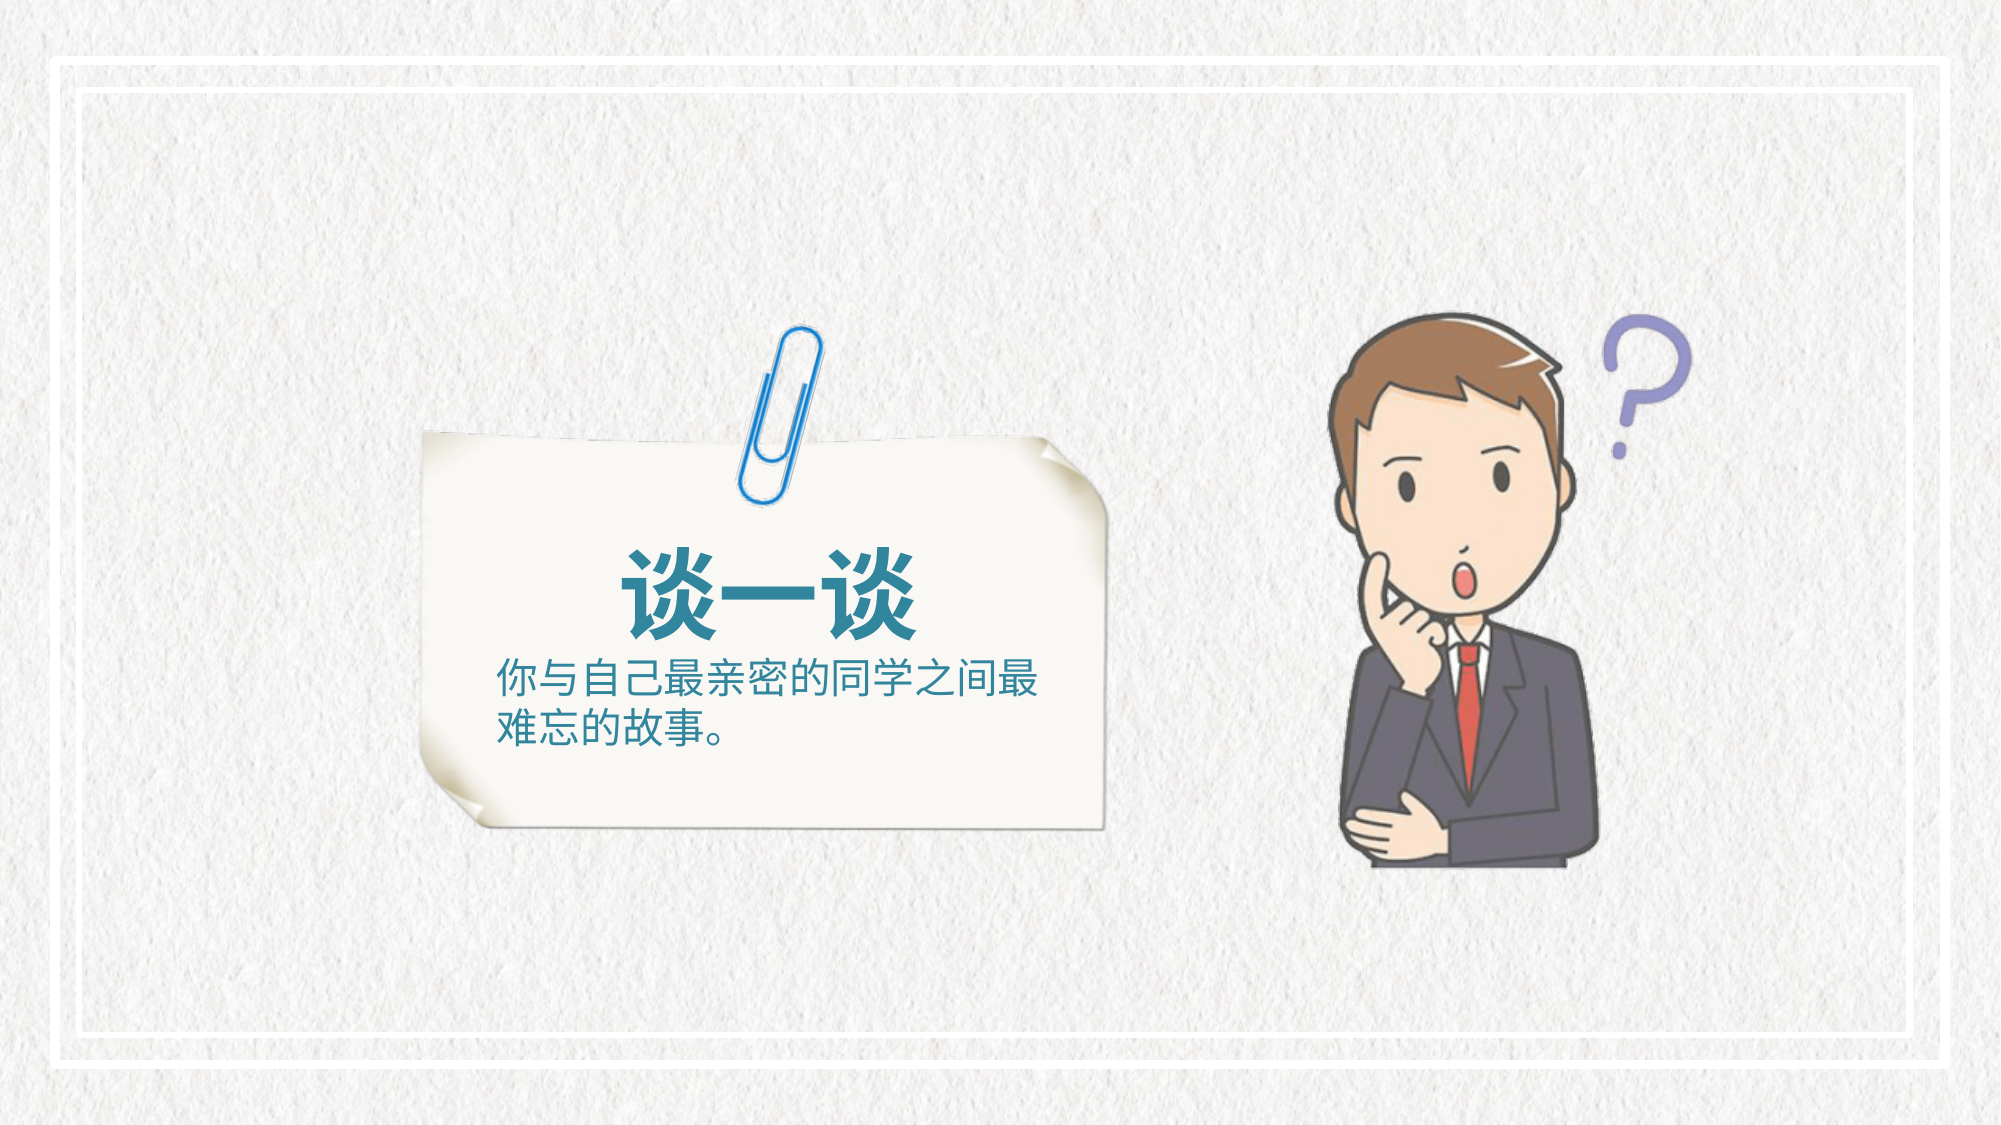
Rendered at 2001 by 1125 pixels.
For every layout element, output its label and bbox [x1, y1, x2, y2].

text_box [77, 88, 1912, 1037]
text_box [53, 58, 1947, 1067]
picture [0, 0, 2001, 1125]
